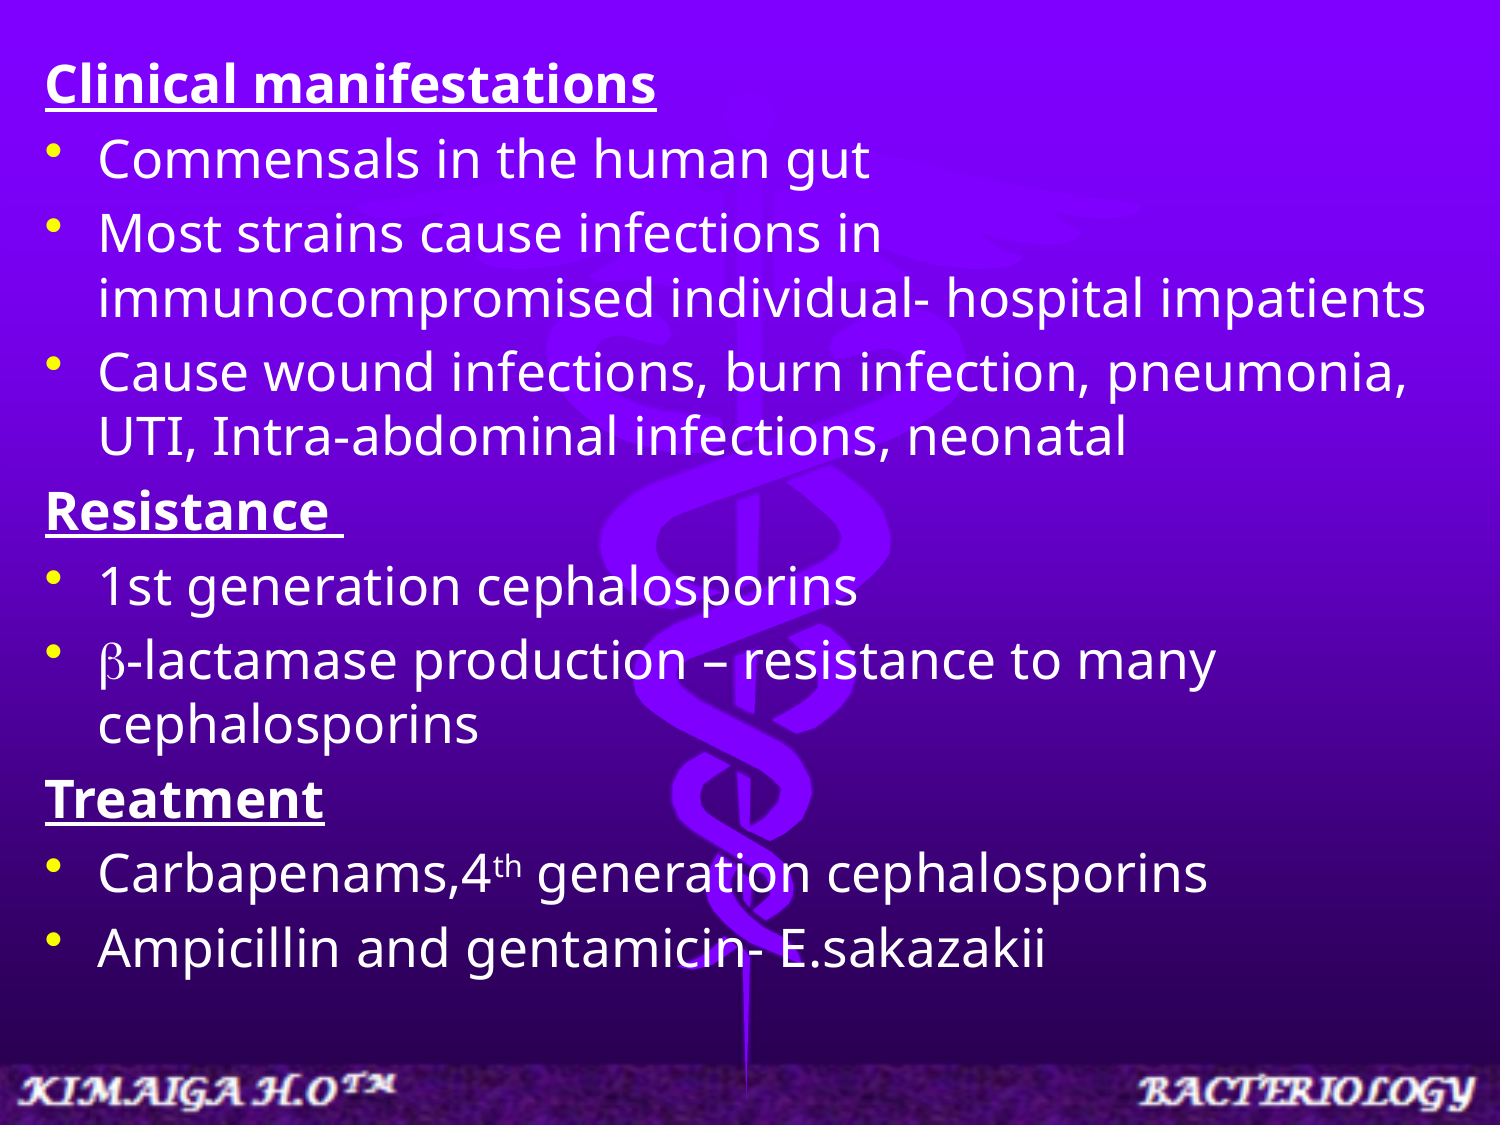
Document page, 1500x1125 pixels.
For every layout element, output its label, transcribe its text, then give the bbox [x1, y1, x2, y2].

list Clinical manifestations Commensals in the human gut Most strains cause infections in immunocompromised individual- hospital impatients Cause wound infections, burn infection, pneumonia, UTI, Intra-abdominal infections, neonatal Resistance 1st generation cephalosporins -lactamase production – resistance to many cephalosporins Treatment Carbapenams,4th generation cephalosporins Ampicillin and gentamicin- E.sakazakii [29, 42, 1447, 1071]
picture [0, 0, 1500, 1125]
